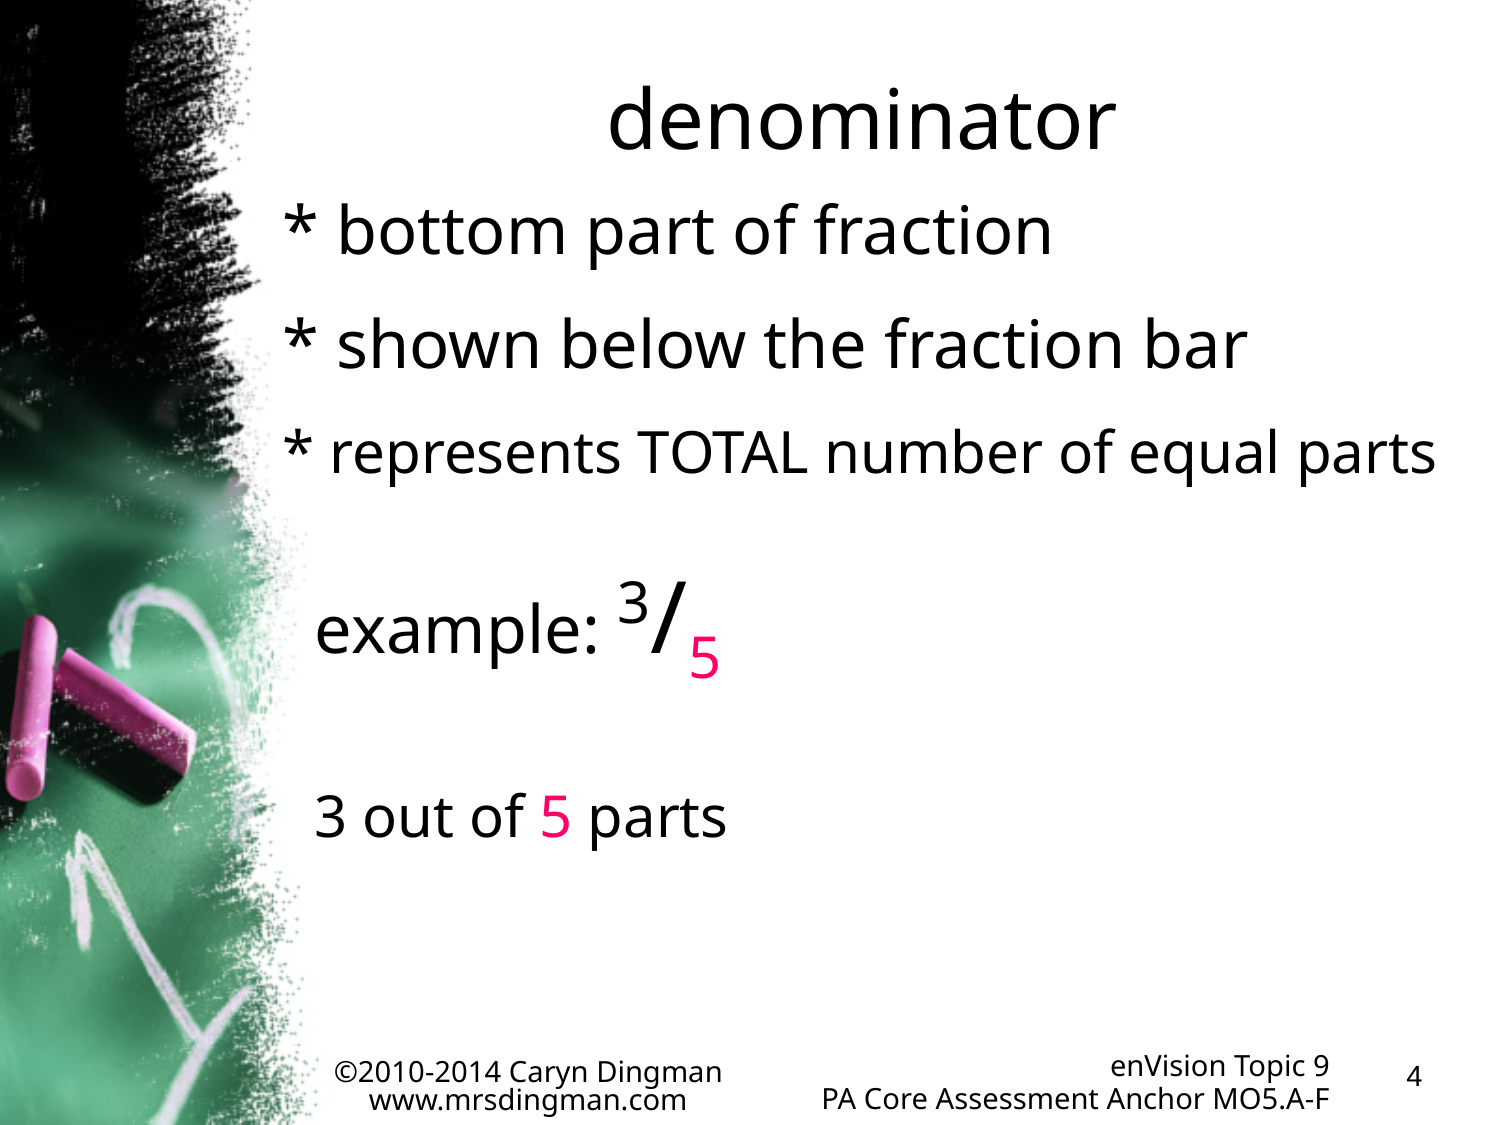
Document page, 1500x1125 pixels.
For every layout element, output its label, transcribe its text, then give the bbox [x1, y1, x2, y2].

text_box example: 3/5 3 out of 5 parts [300, 558, 1375, 842]
text_box denominator [285, 78, 1440, 174]
text_box * shown below the fraction bar [267, 310, 1500, 390]
slide_number 4 [1212, 1050, 1438, 1125]
text_box enVision Topic 9 PA Core Assessment Anchor MO5.A-F [762, 1046, 1345, 1123]
text_box * bottom part of fraction [267, 196, 1500, 275]
text_box * represents TOTAL number of equal parts [267, 421, 1500, 492]
text_box ©2010-2014 Caryn Dingman www.mrsdingman.com [246, 1052, 811, 1124]
picture [0, 0, 1500, 1125]
